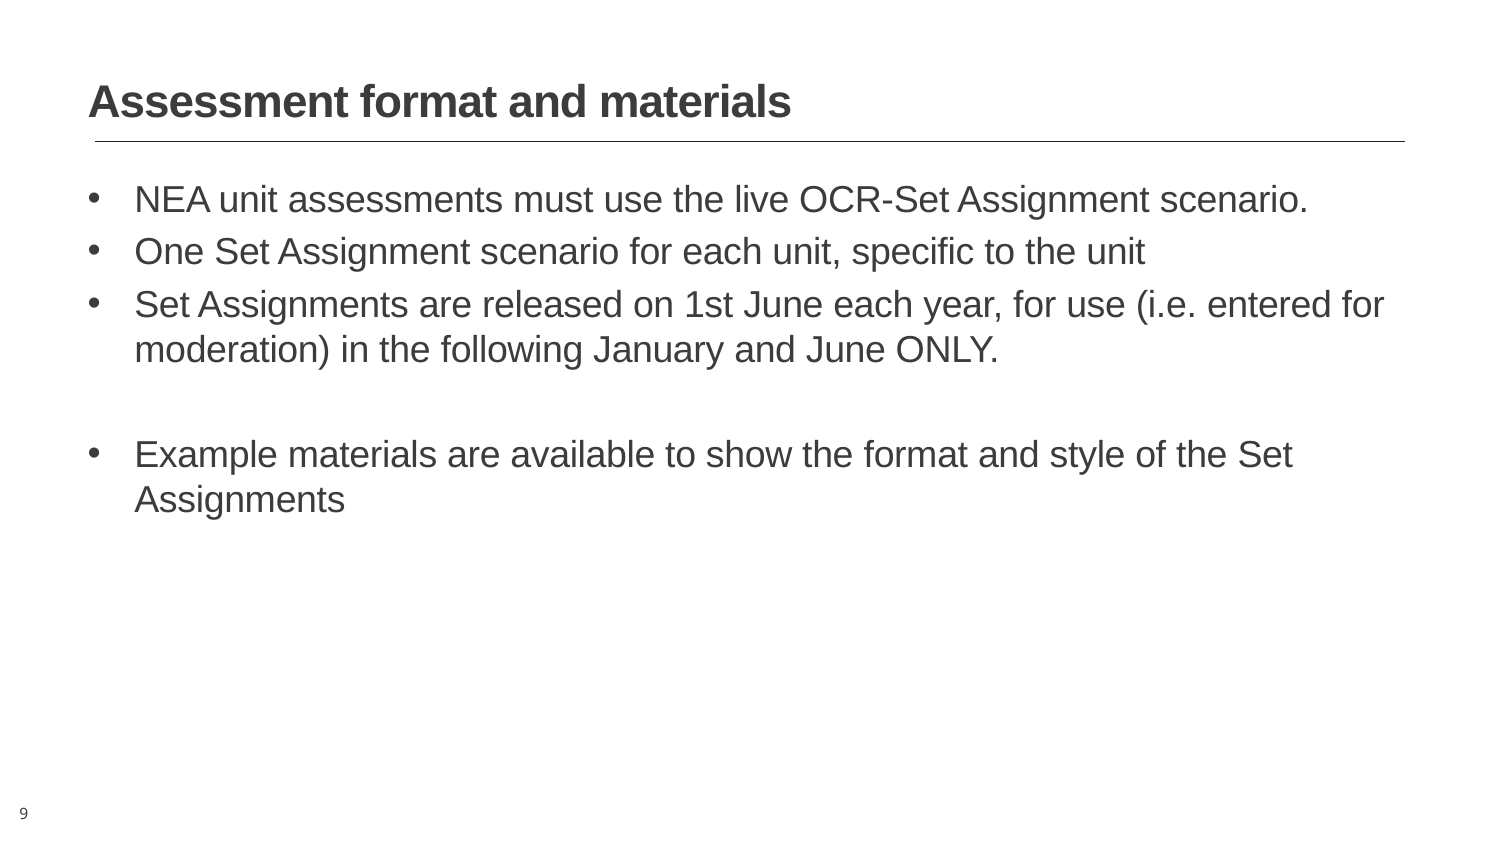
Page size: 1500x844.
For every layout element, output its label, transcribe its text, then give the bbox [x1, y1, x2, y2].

text_box 9 [14, 802, 68, 826]
list NEA unit assessments must use the live OCR-Set Assignment scenario. One Set Assignment scenario for each unit, specific to the unit Set Assignments are released on 1st June each year, for use (i.e. entered for moderation) in the following January and June ONLY. Example materials are available to show the format and style of the Set Assignments [87, 174, 1405, 530]
list Assessment format and materials [87, 71, 1405, 128]
